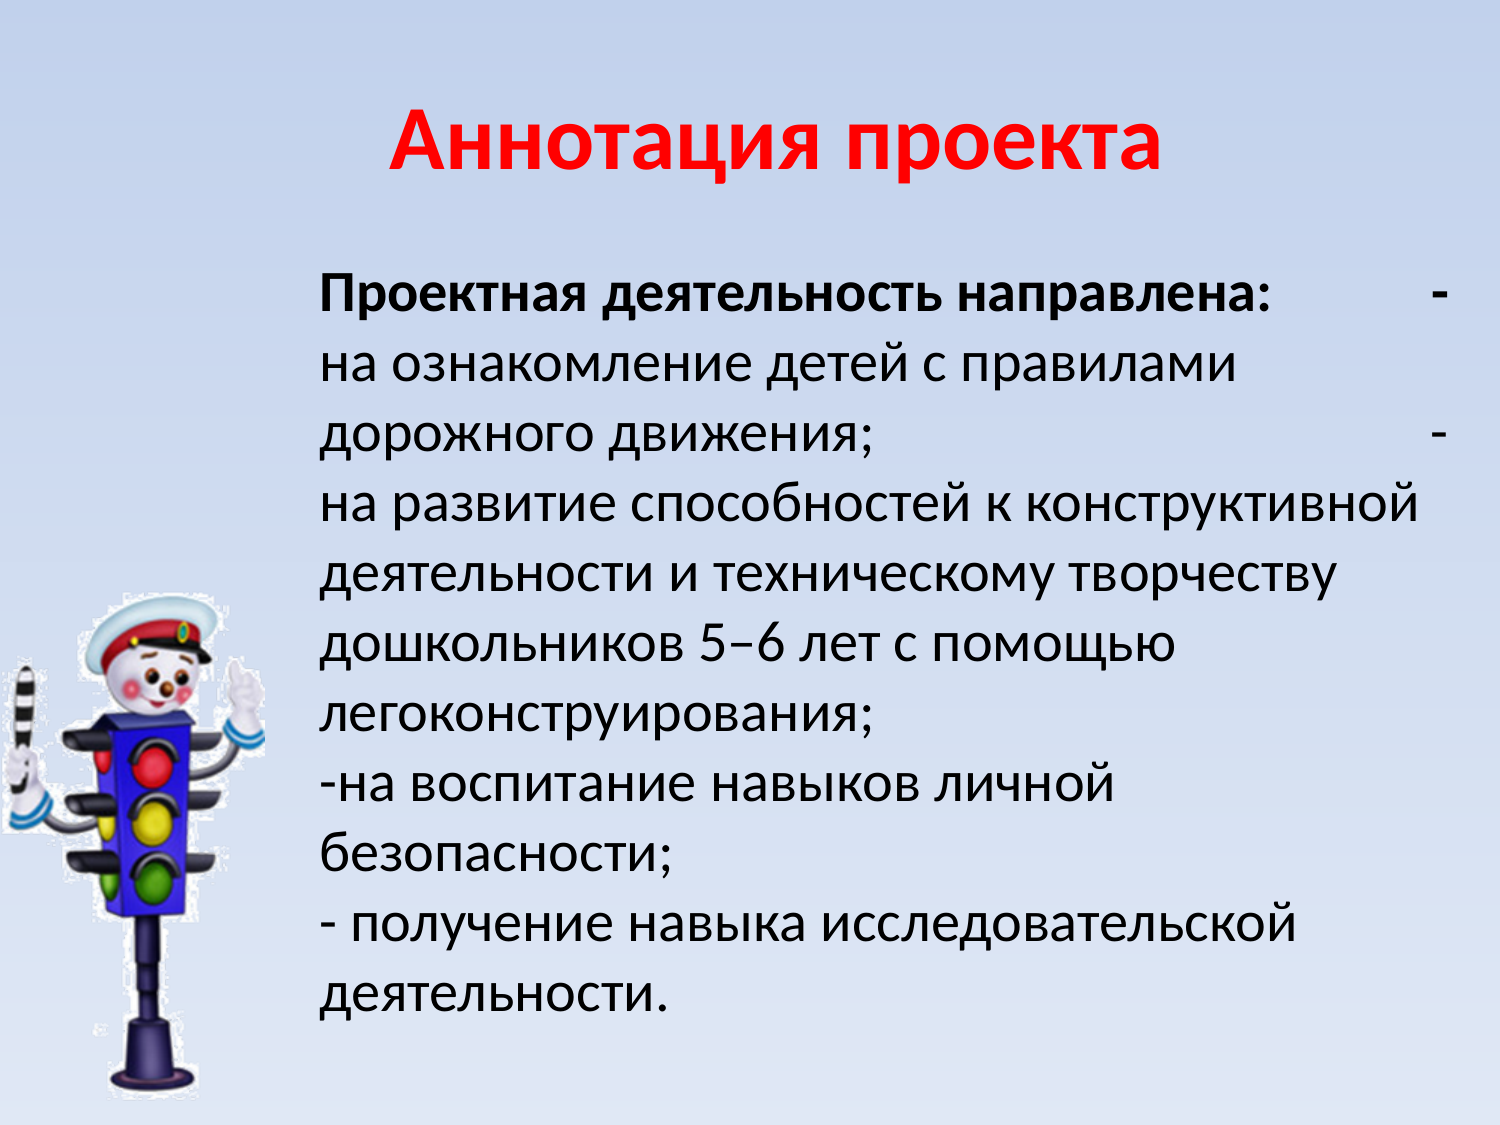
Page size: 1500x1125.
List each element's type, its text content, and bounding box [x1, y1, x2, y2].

text_box Проектная деятельность направлена: -на ознакомление детей с правилами дорожного движения; -на развитие способностей к конструктивной деятельности и техническому творчеству дошкольников 5–6 лет с помощью легоконструирования; -на воспитание навыков личной безопасности; - получение навыка исследовательской деятельности. [304, 246, 1465, 1031]
picture [0, 573, 266, 1125]
text_box Аннотация проекта [374, 70, 1289, 195]
